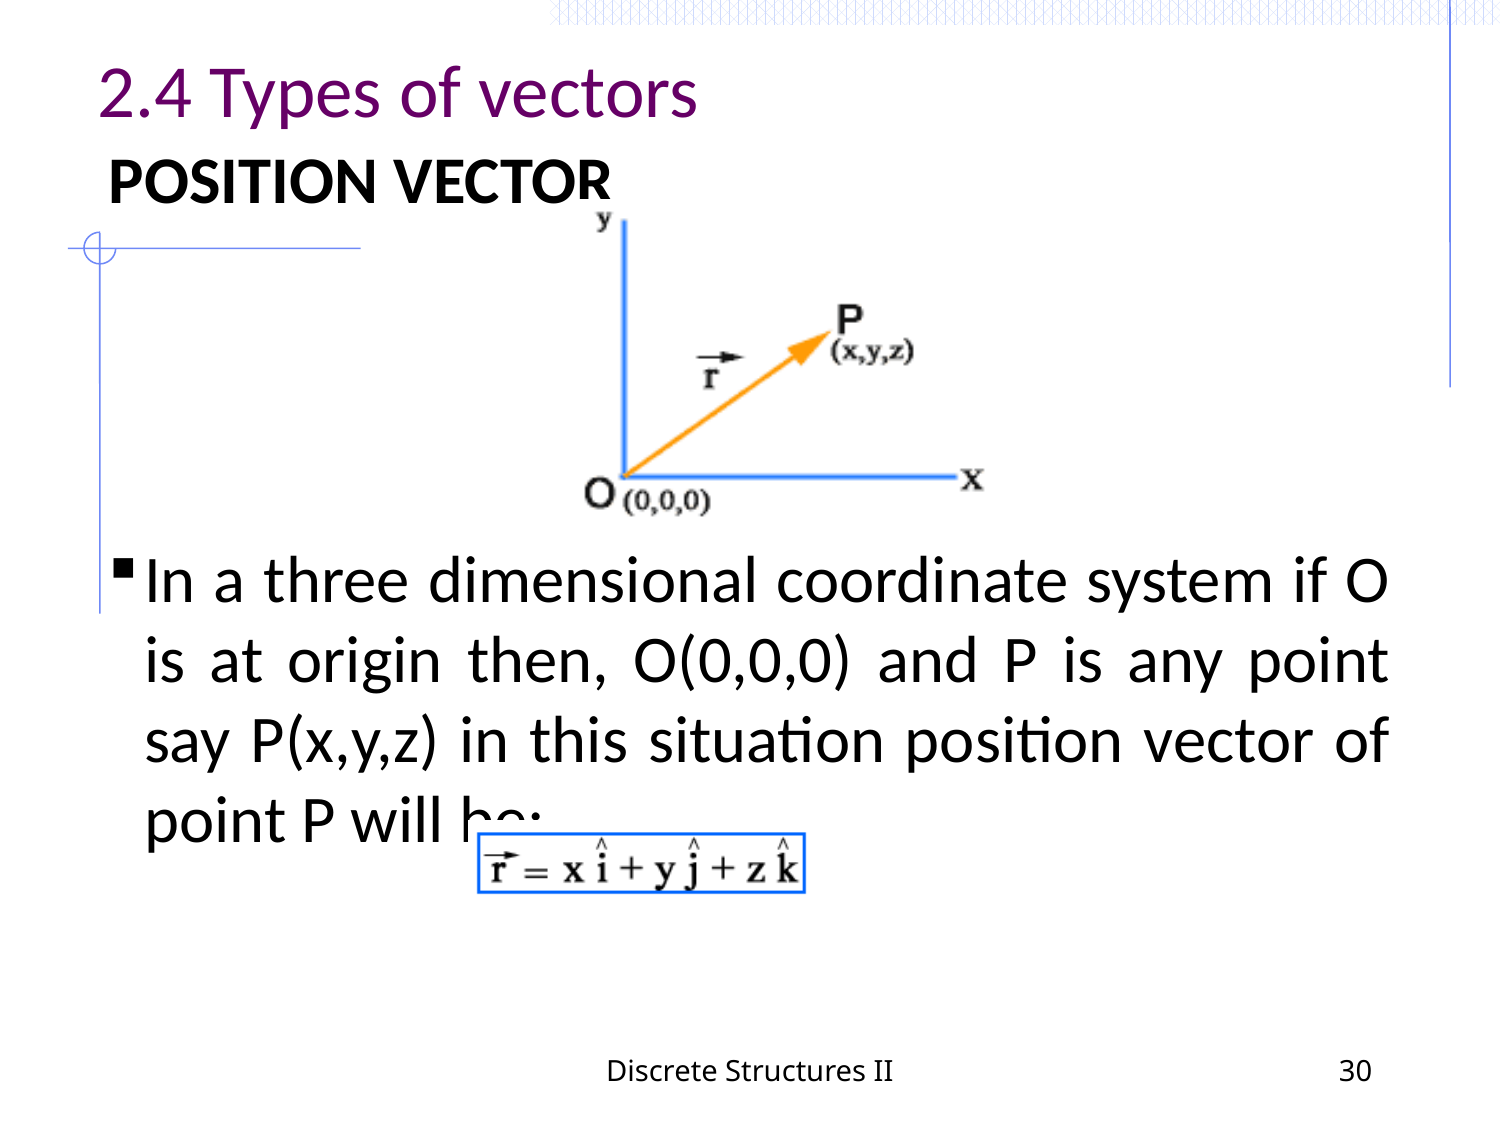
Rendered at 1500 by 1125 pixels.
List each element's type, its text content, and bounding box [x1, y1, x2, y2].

slide_number 30 [1074, 1032, 1388, 1101]
list 2.4 Types of vectors [81, 34, 1395, 247]
text_box POSITION VECTOR In a three dimensional coordinate system if O is at origin then, O(0,0,0) and P is any point say P(x,y,z) in this situation position vector of point P will be: [93, 128, 1407, 1032]
picture [468, 820, 815, 902]
footer Discrete Structures II [512, 1032, 988, 1101]
picture [573, 198, 1079, 528]
